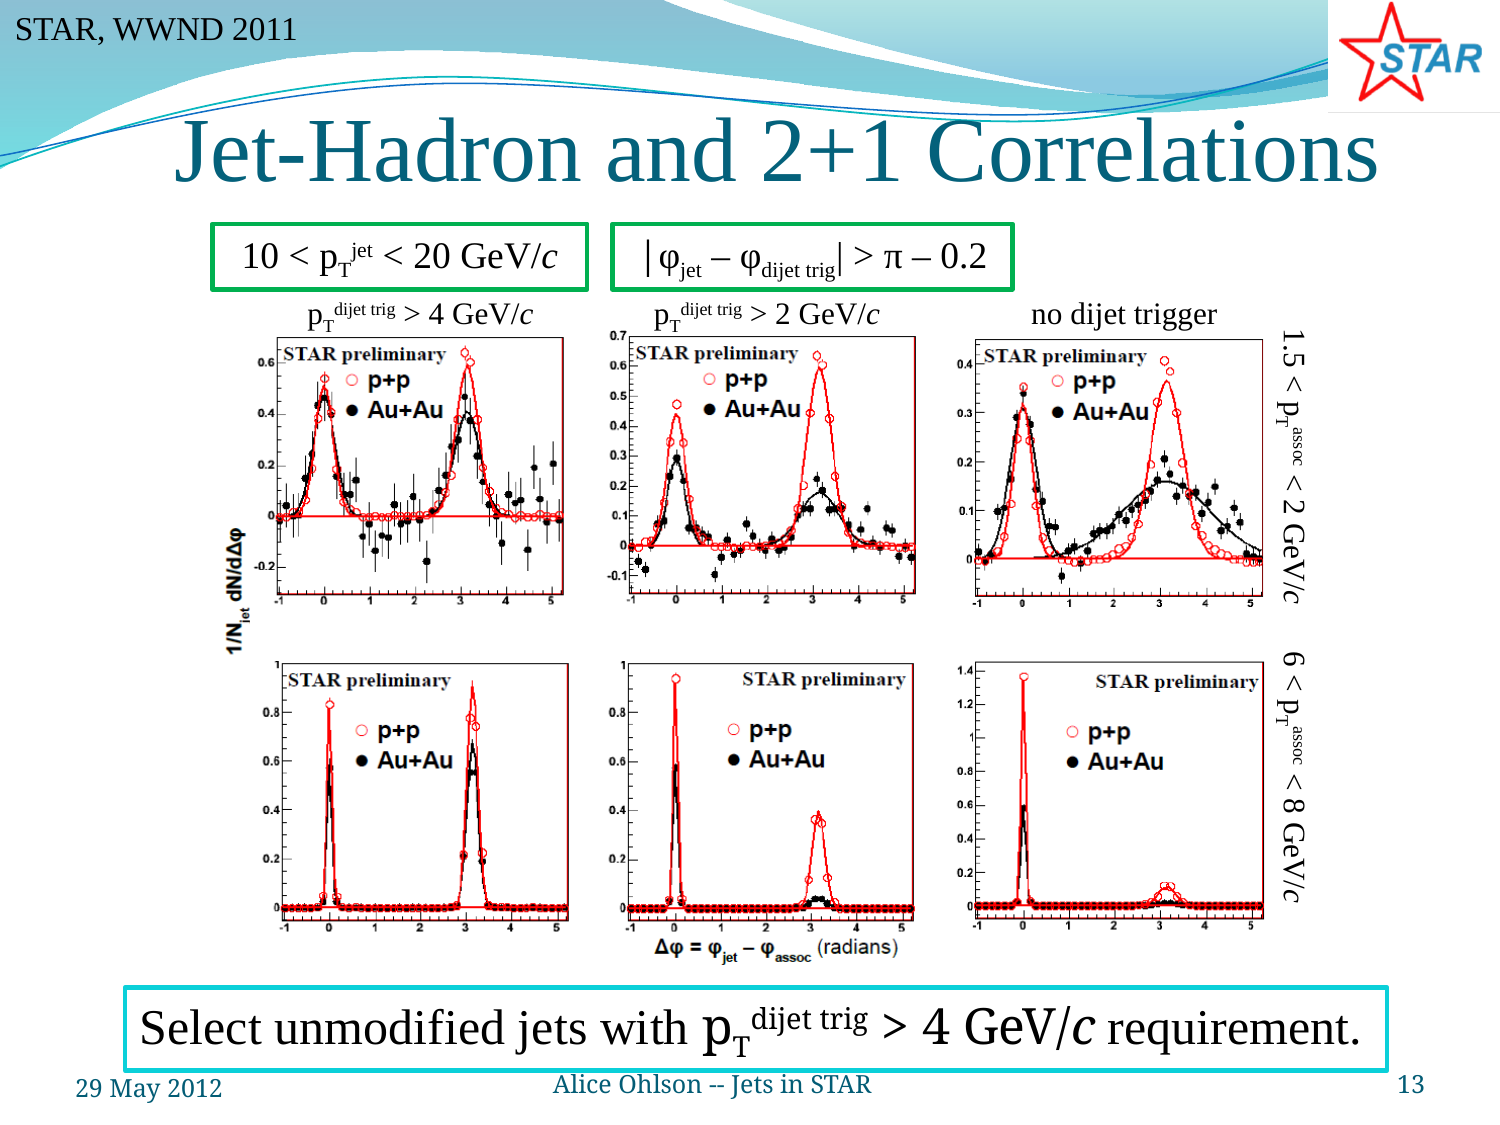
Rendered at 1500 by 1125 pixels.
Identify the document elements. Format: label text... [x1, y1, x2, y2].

slide_number 13 [1299, 1042, 1425, 1103]
text_box STAR, WWND 2011 [0, 0, 325, 55]
text_box |φjet – φdijet trig| > π – 0.2 [612, 223, 1013, 290]
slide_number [75, 1042, 425, 1103]
picture [187, 337, 247, 976]
picture [1328, 0, 1500, 87]
text_box Select unmodified jets with pTdijet trig > 4 GeV/c requirement. [123, 985, 1389, 1073]
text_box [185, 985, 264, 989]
footer Alice Ohlson -- Jets in STAR [437, 1073, 988, 1103]
text_box 10 < pTjet < 20 GeV/c [212, 223, 588, 290]
text_box 1.5 < pTassoc < 2 GeV/c 6 < pTassoc < 8 GeV/c [1265, 314, 1323, 985]
text_box 2 < pTassoc < 2.8 GeV/c [1265, 335, 1308, 983]
text_box pTdijet trig > 4 GeV/c pTdijet trig > 2 GeV/c no dijet trigger [292, 286, 1343, 344]
picture [249, 330, 1301, 972]
title Jet-Hadron and 2+1 Correlations [174, 87, 1500, 200]
